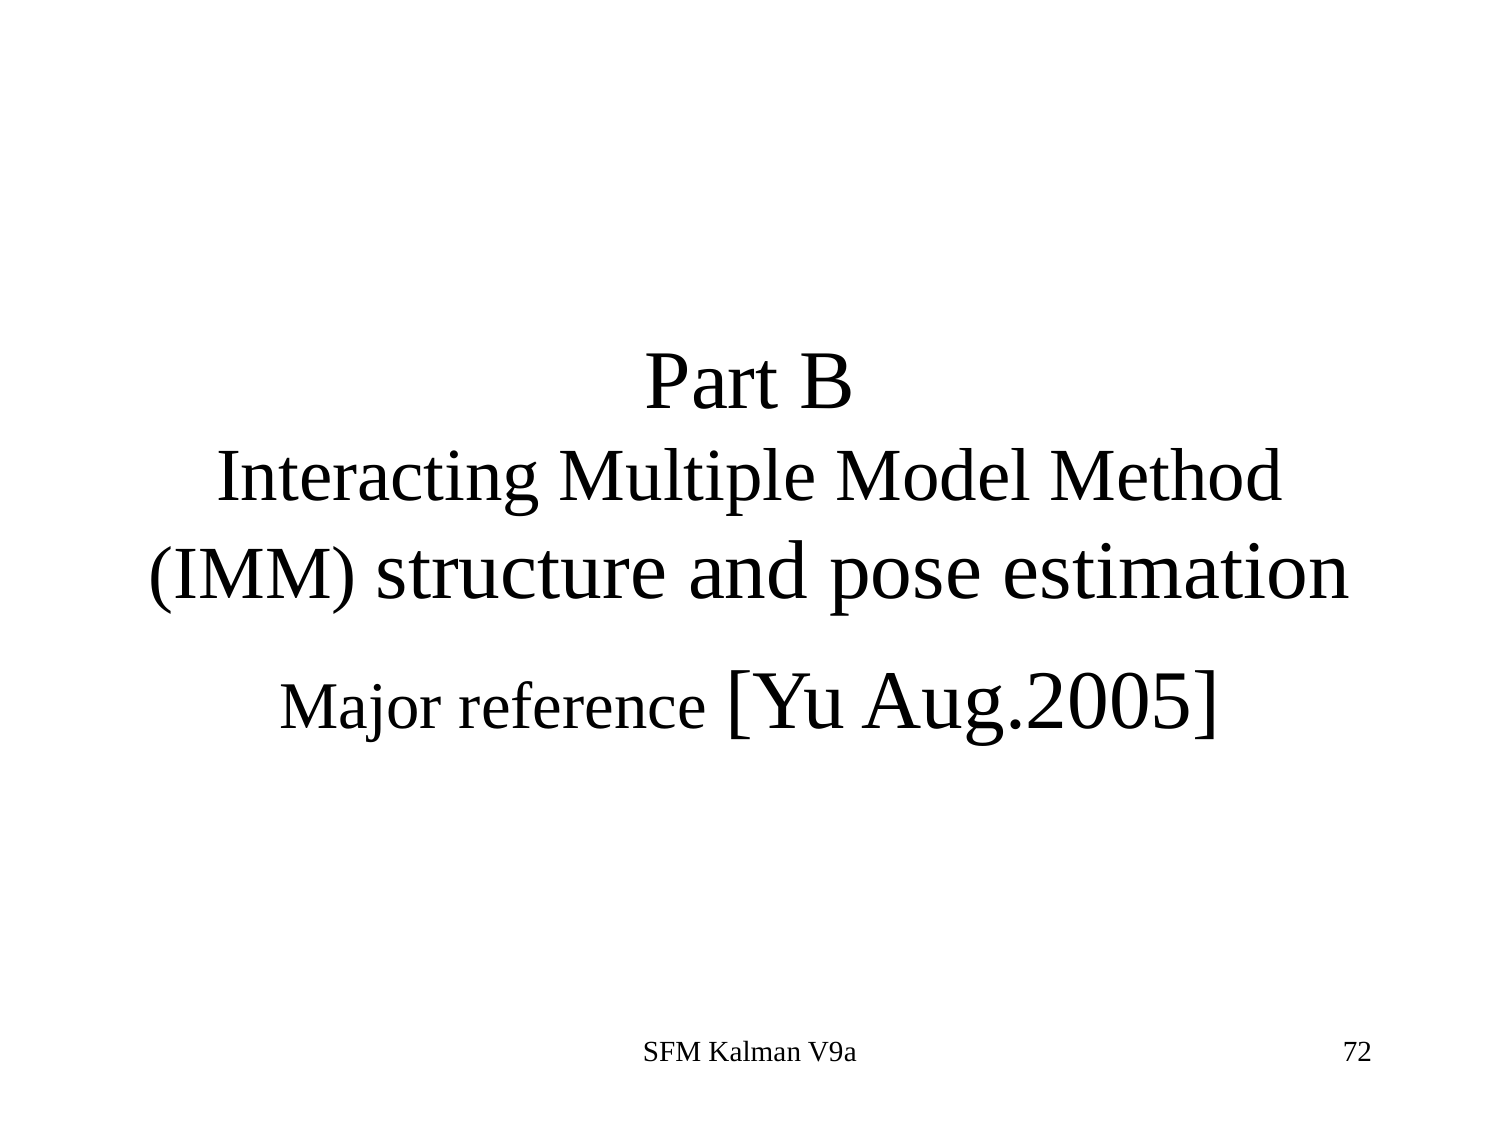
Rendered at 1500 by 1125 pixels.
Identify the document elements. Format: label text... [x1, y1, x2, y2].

title Part B Interacting Multiple Model Method (IMM) structure and pose estimation [112, 349, 1388, 591]
subtitle Major reference [Yu Aug.2005] [225, 637, 1275, 925]
slide_number 72 [1074, 1025, 1388, 1100]
footer SFM Kalman V9a [512, 1025, 988, 1100]
